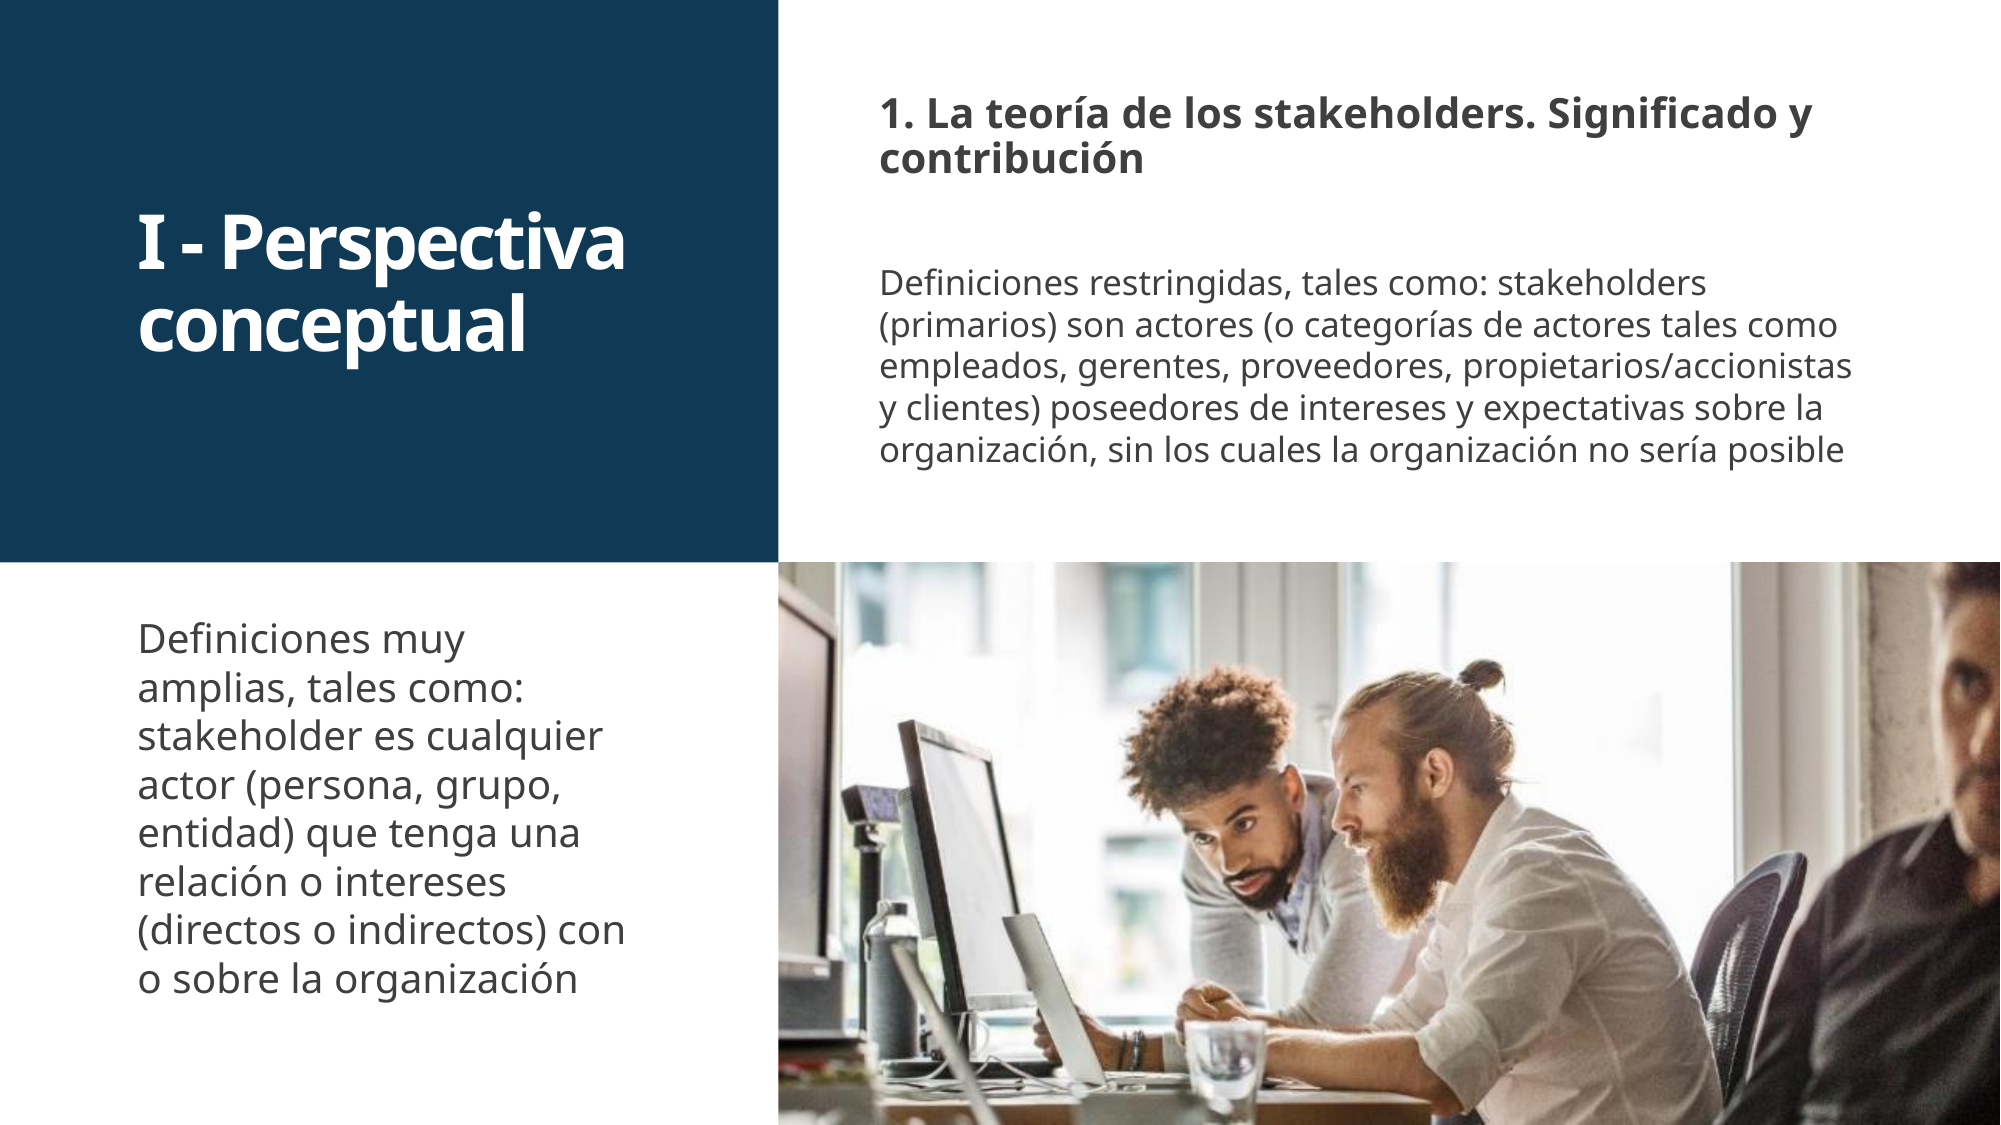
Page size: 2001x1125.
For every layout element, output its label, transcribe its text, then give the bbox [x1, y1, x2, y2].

list Definiciones muy amplias, tales como: stakeholder es cualquier actor (persona, grupo, entidad) que tenga una relación o intereses (directos o indirectos) con o sobre la organización [137, 613, 644, 1050]
picture [778, 562, 2000, 1125]
list 1. La teoría de los stakeholders. Significado y contribución [879, 92, 1957, 197]
list Definiciones restringidas, tales como: stakeholders (primarios) son actores (o categorías de actores tales como empleados, gerentes, proveedores, propietarios/accionistas y clientes) poseedores de intereses y expectativas sobre la organización, sin los cuales la organización no sería posible [879, 260, 1884, 490]
title I - Perspectiva conceptual [137, 196, 644, 490]
